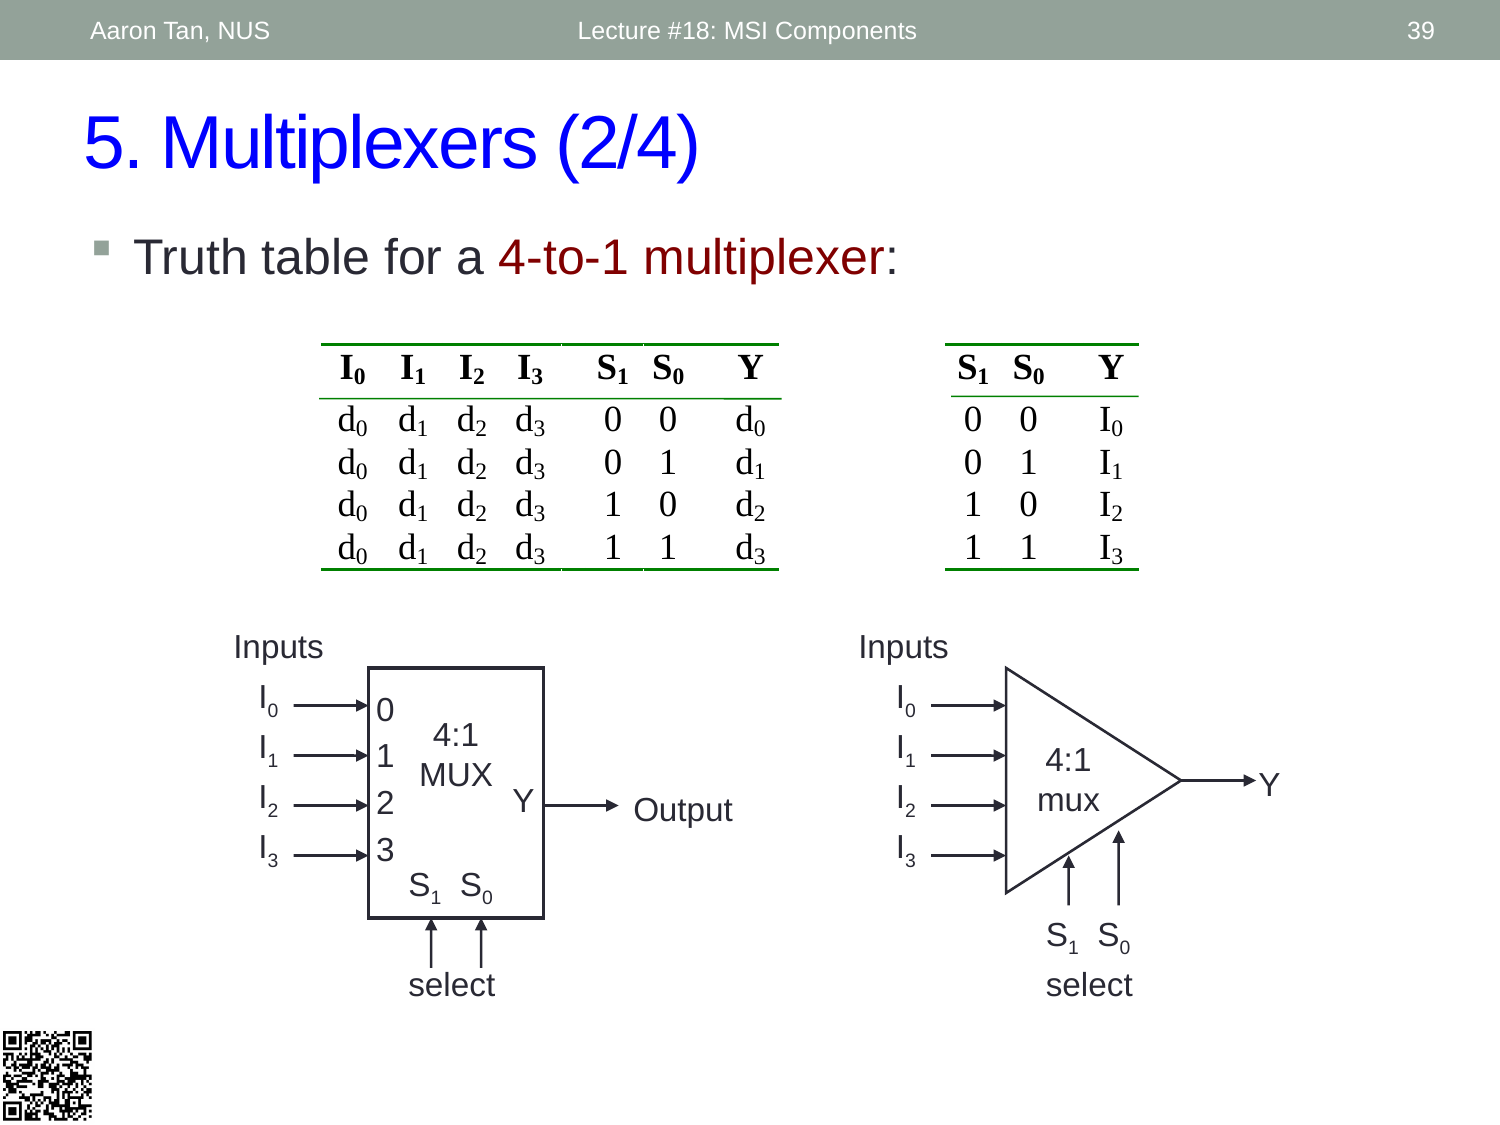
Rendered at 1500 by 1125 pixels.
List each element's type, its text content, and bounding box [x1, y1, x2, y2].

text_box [930, 342, 1148, 598]
title 5. Multiplexers (2/4) [68, 86, 1450, 192]
footer Lecture #18: MSI Components [562, 3, 1238, 57]
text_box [218, 617, 1294, 1011]
slide_number 39 [1308, 3, 1450, 57]
slide_number Aaron Tan, NUS [75, 3, 550, 57]
picture [0, 1028, 95, 1124]
text_box Truth table for a 4-to-1 multiplexer: [74, 216, 1425, 318]
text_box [305, 342, 795, 598]
